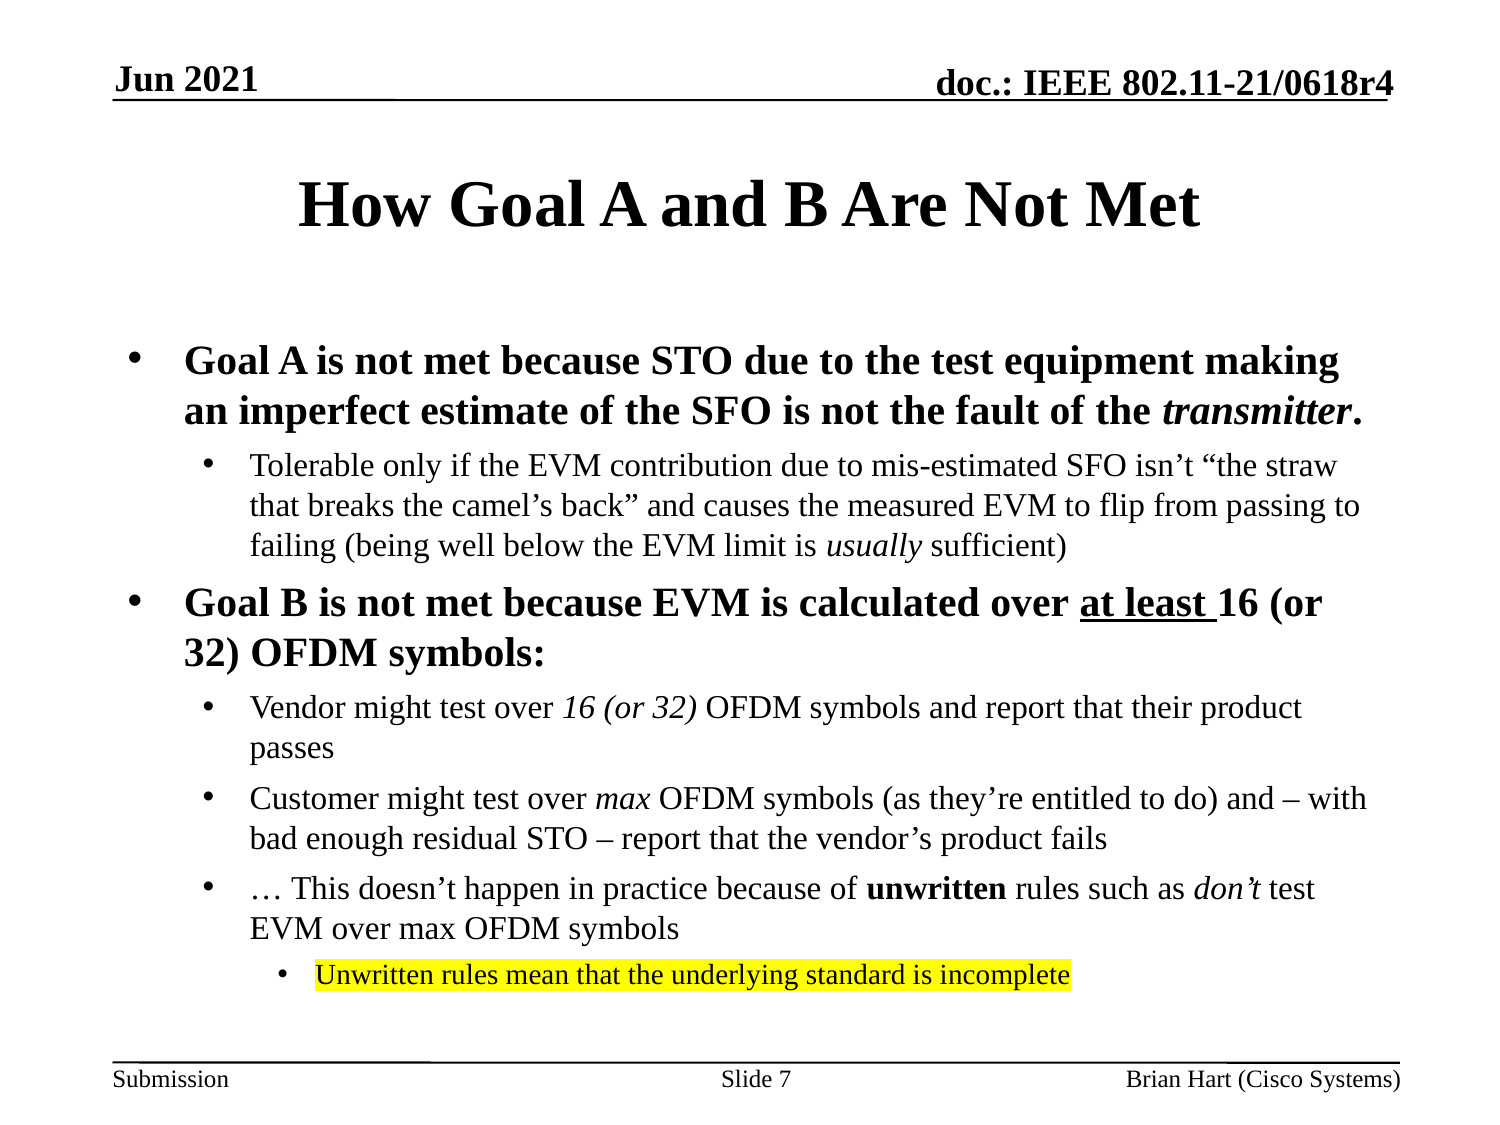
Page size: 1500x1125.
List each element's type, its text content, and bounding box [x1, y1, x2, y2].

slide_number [114, 54, 423, 100]
title How Goal A and B Are Not Met [112, 112, 1388, 288]
list Goal A is not met because STO due to the test equipment making an imperfect estimate of the SFO is not the fault of the transmitter. Tolerable only if the EVM contribution due to mis-estimated SFO isn’t “the straw that breaks the camel’s back” and causes the measured EVM to flip from passing to failing (being well below the EVM limit is usually sufficient) Goal B is not met because EVM is calculated over at least 16 (or 32) OFDM symbols: Vendor might test over 16 (or 32) OFDM symbols and report that their product passes Customer might test over max OFDM symbols (as they’re entitled to do) and – with bad enough residual STO – report that the vendor’s product fails … This doesn’t happen in practice because of unwritten rules such as don’t test EVM over max OFDM symbols Unwritten rules mean that the underlying standard is incomplete [112, 324, 1388, 1000]
slide_number Slide 7 [712, 1061, 800, 1123]
footer Brian Hart (Cisco Systems) [878, 1061, 1402, 1093]
